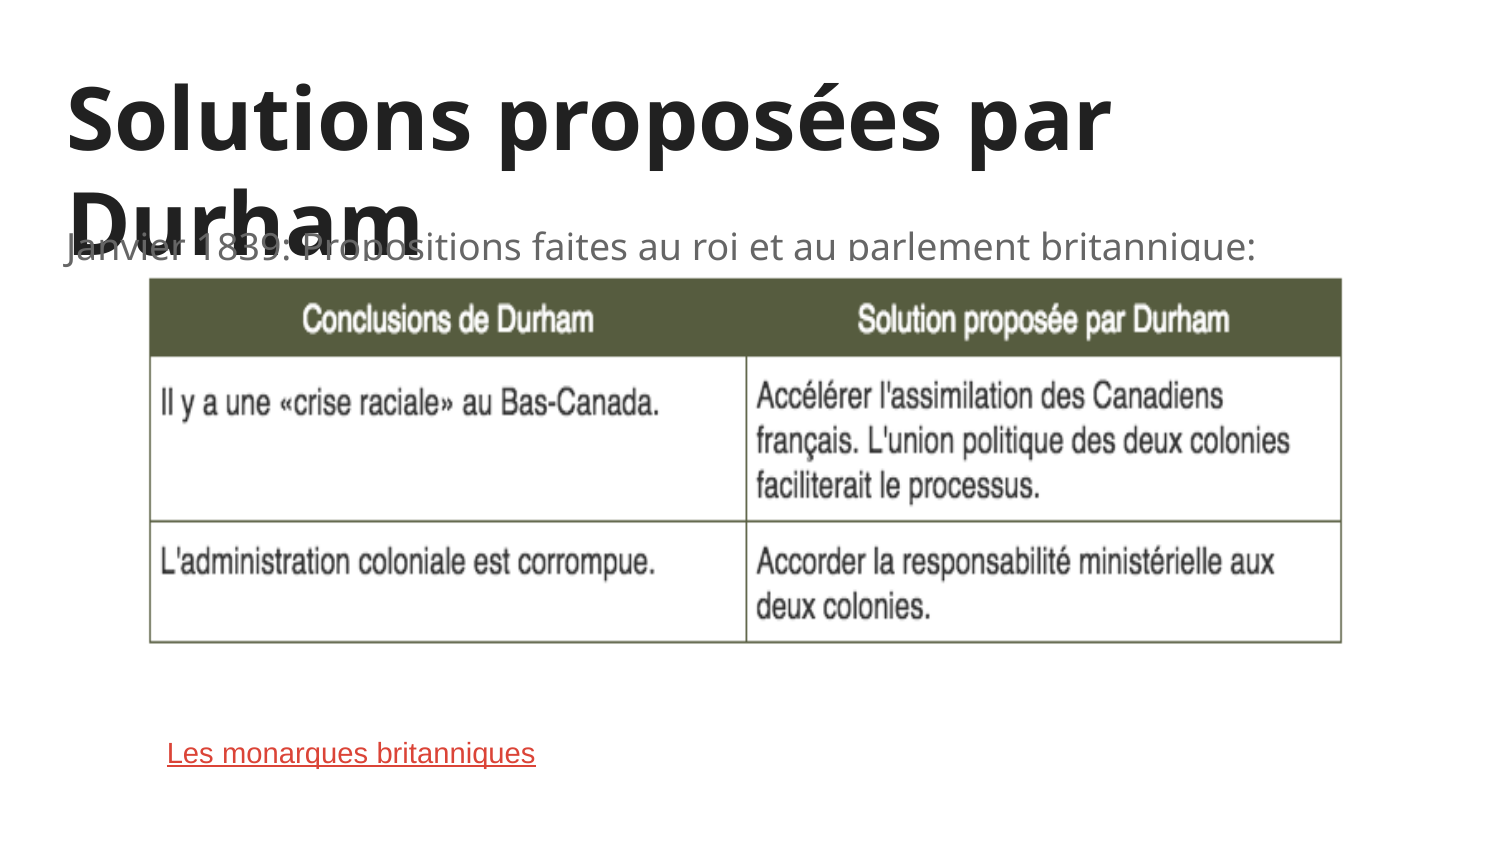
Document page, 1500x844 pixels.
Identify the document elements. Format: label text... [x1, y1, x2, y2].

title Solutions proposées par Durham [51, 48, 1449, 180]
picture [128, 261, 1377, 692]
list Janvier 1839: Propositions faites au roi et au parlement britannique: [51, 201, 1449, 691]
text_box Les monarques britanniques [151, 719, 1325, 797]
